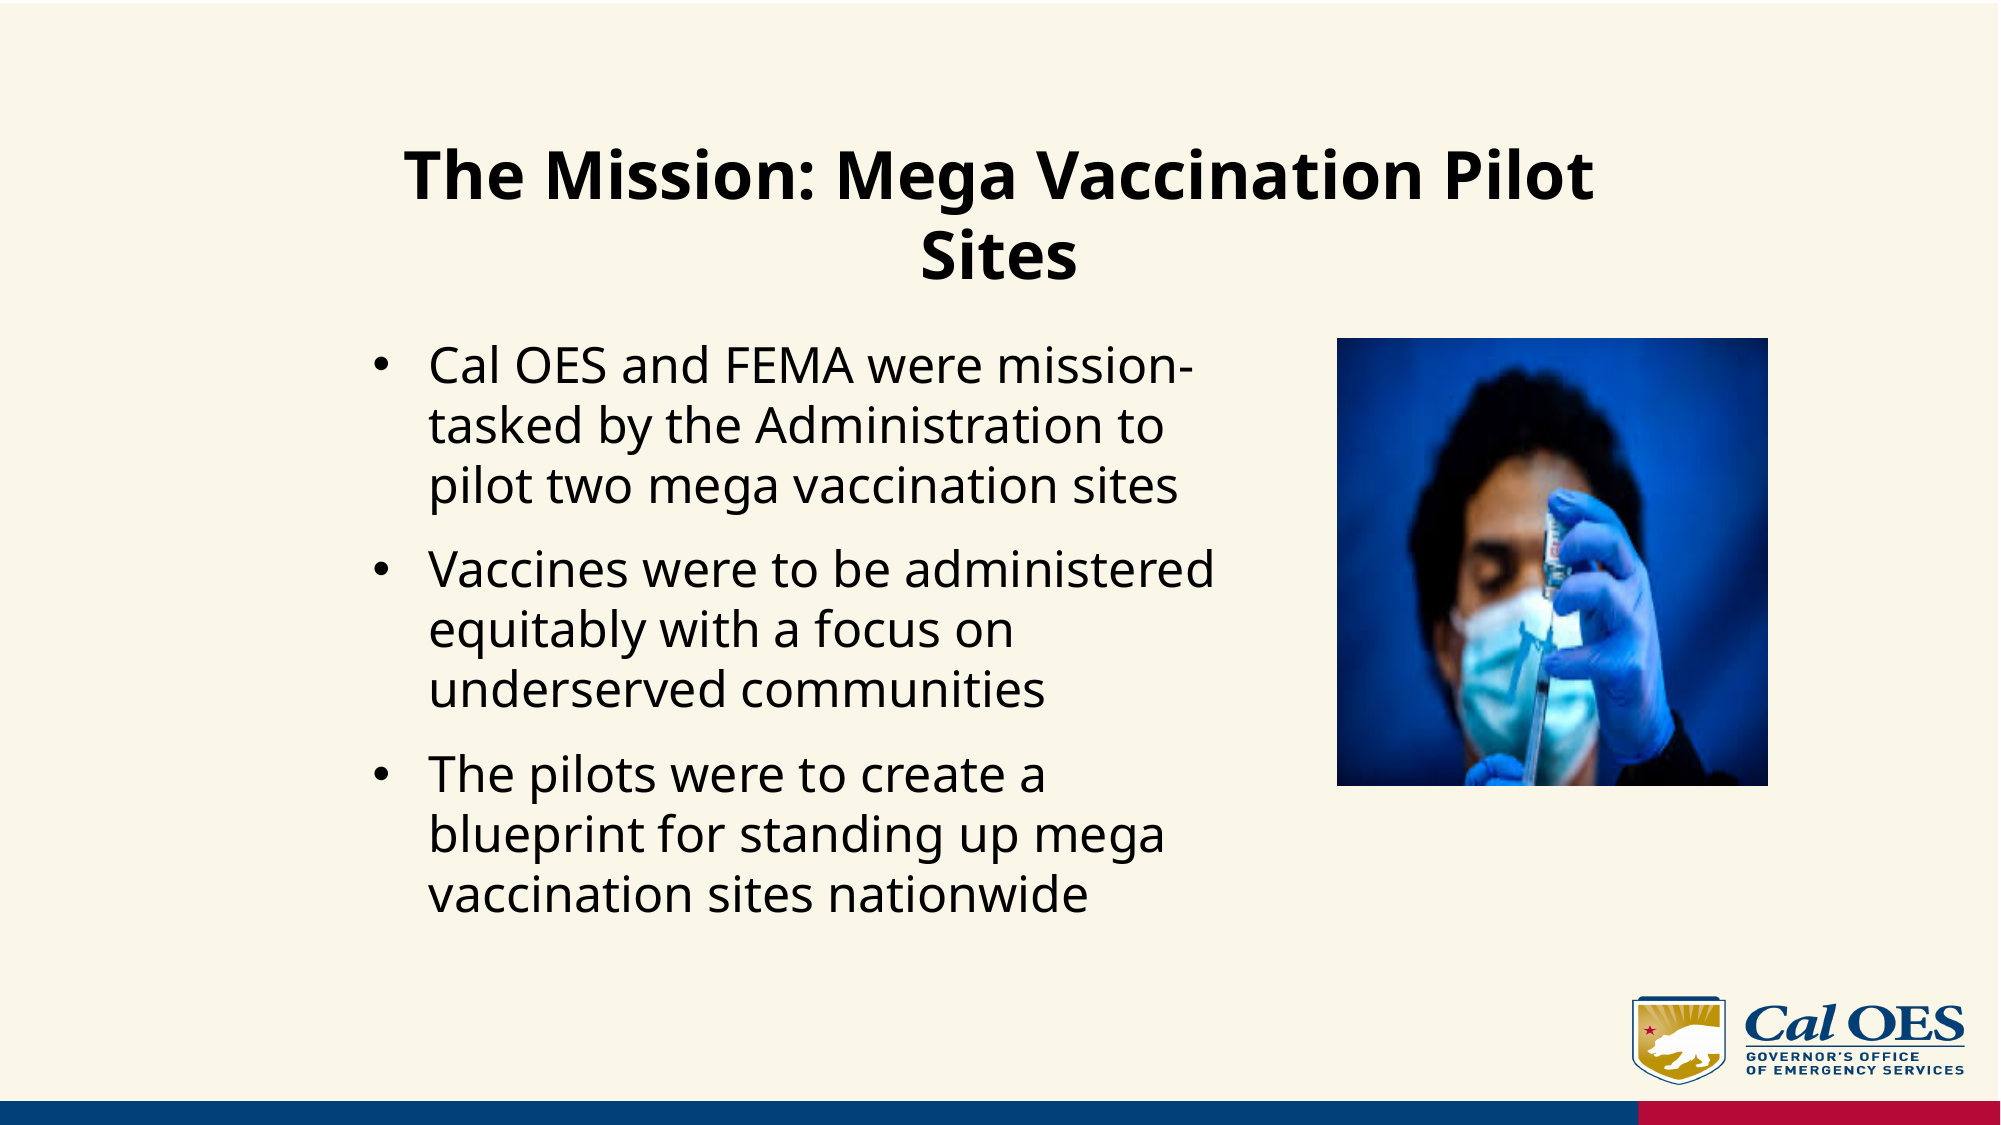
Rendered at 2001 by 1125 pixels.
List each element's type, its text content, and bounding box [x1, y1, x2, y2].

list Cal OES and FEMA were mission-tasked by the Administration to pilot two mega vaccination sites Vaccines were to be administered equitably with a focus on underserved communities The pilots were to create a blueprint for standing up mega vaccination sites nationwide [357, 325, 1288, 888]
picture [0, 3, 2001, 1125]
title The Mission: Mega Vaccination Pilot Sites [324, 125, 1675, 301]
